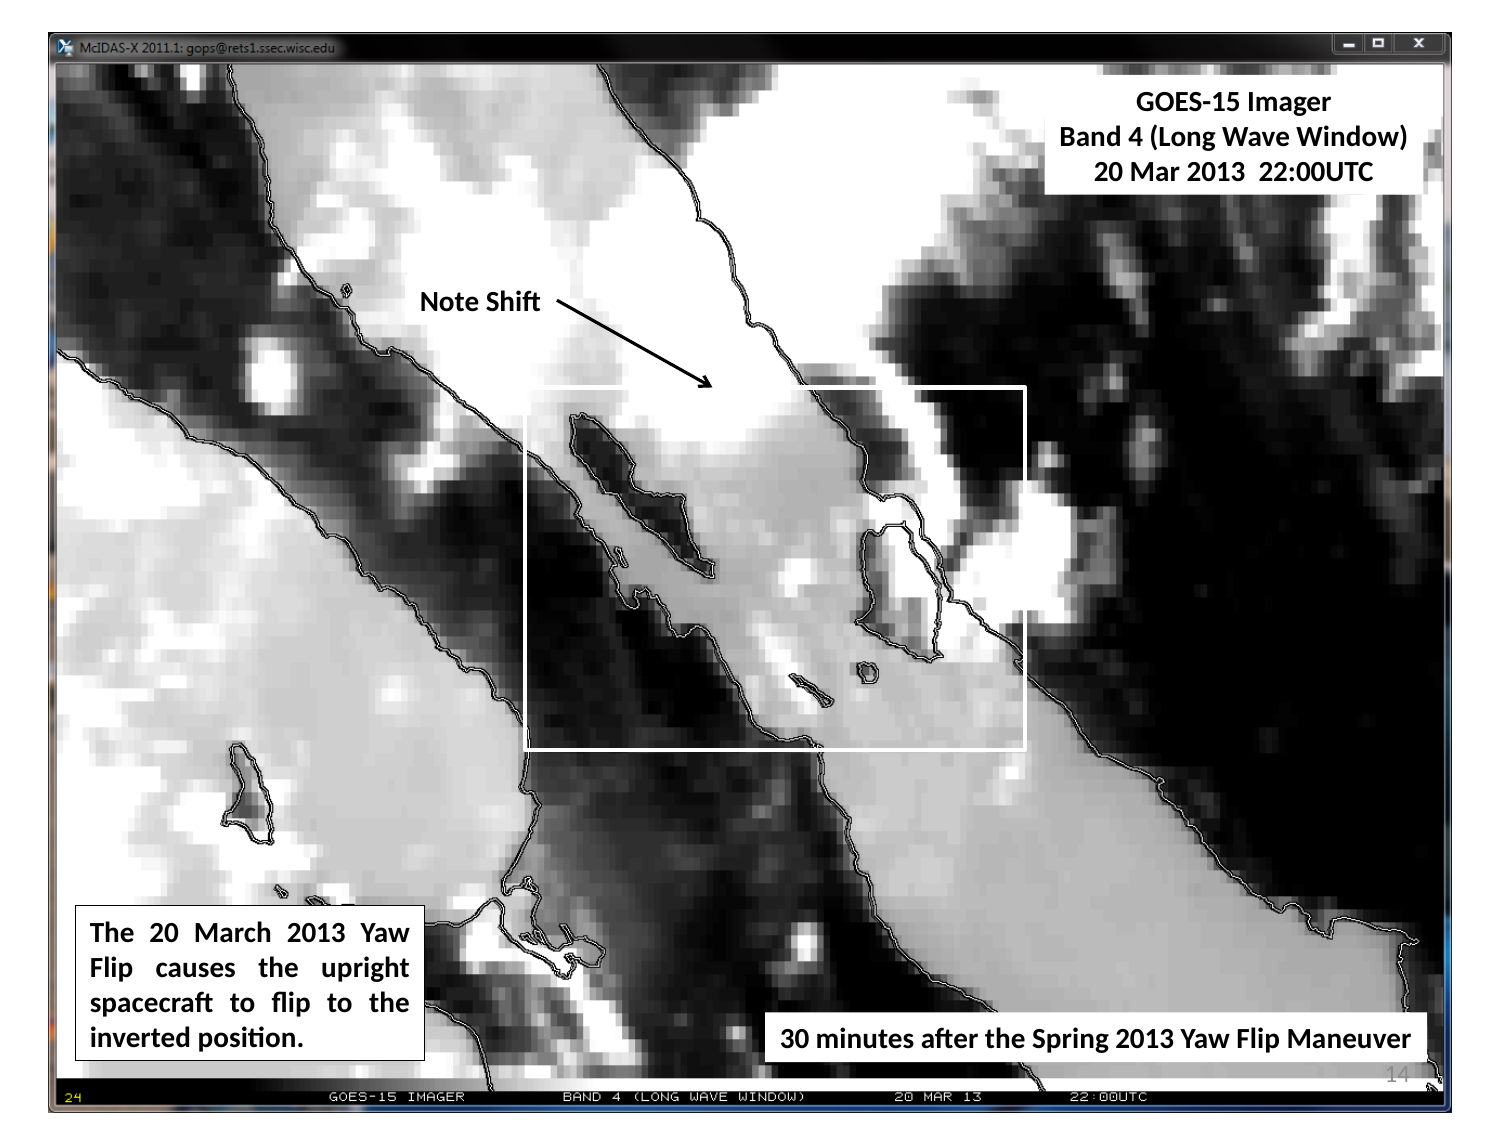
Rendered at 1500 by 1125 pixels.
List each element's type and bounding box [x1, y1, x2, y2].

picture [48, 32, 1452, 1113]
text_box [556, 299, 713, 388]
